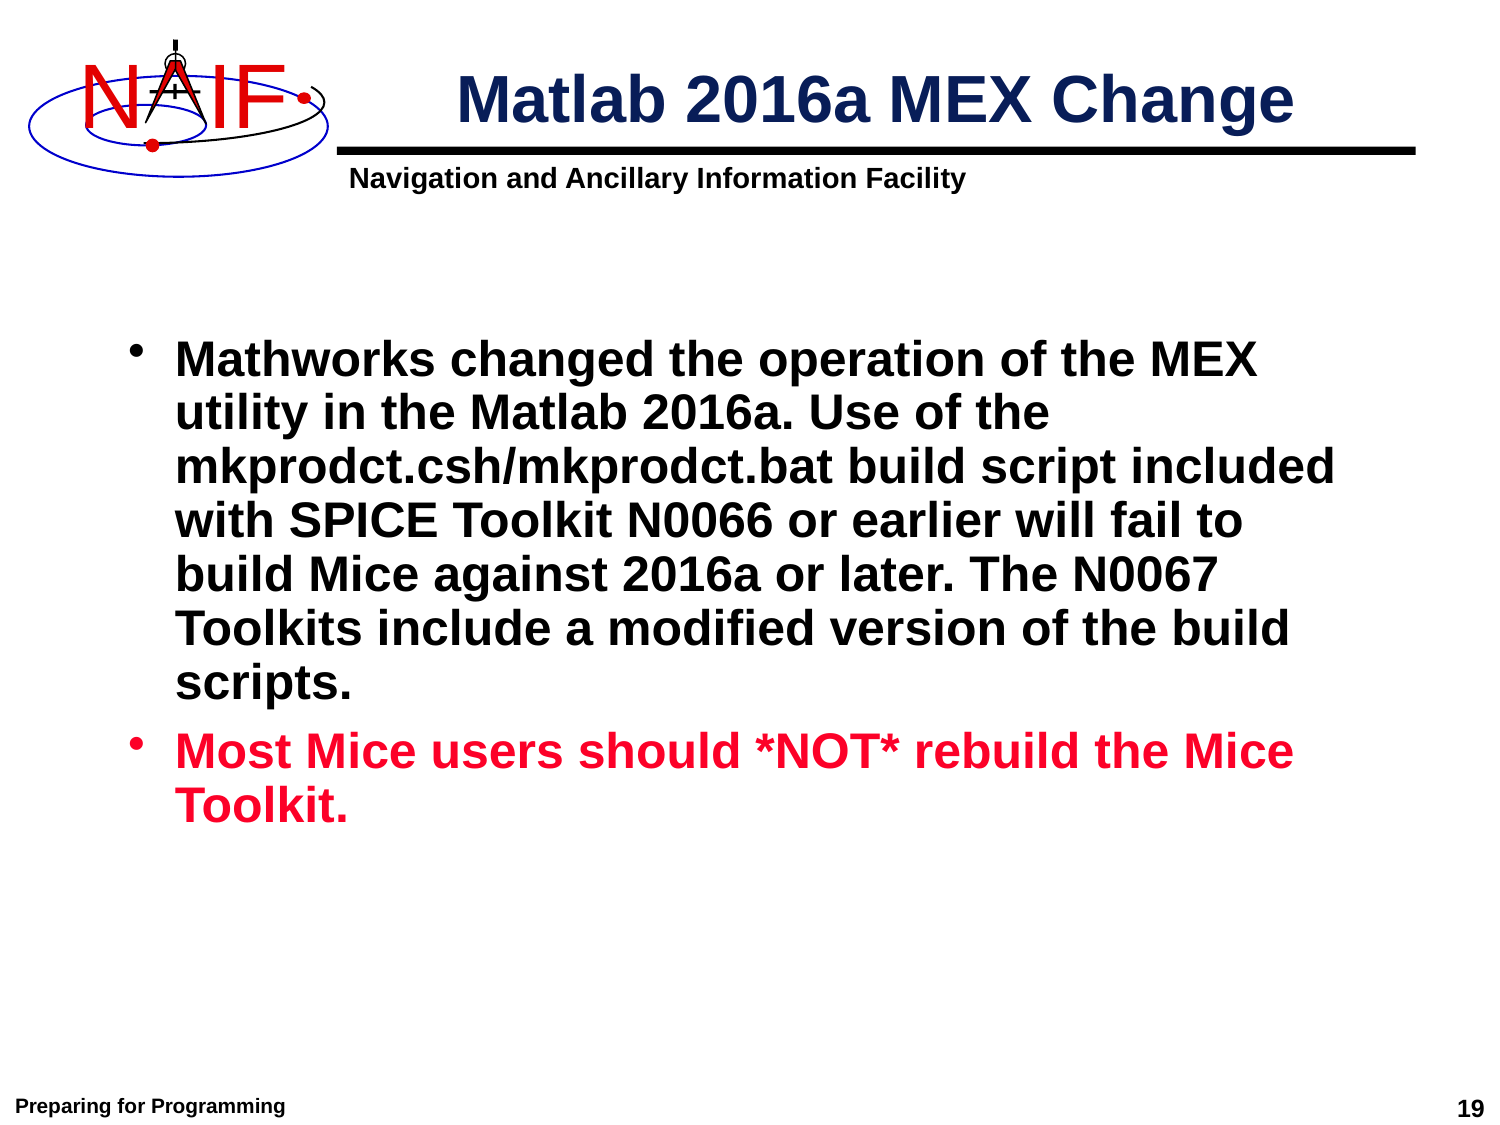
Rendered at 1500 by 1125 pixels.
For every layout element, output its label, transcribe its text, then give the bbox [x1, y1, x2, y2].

footer Preparing for Programming [0, 1084, 475, 1125]
title Matlab 2016a MEX Change [441, 62, 1312, 143]
list Mathworks changed the operation of the MEX utility in the Matlab 2016a. Use of the mkprodct.csh/mkprodct.bat build script included with SPICE Toolkit N0066 or earlier will fail to build Mice against 2016a or later. The N0067 Toolkits include a modified version of the build scripts. Most Mice users should *NOT* rebuild the Mice Toolkit. [113, 325, 1387, 1000]
slide_number 19 [1187, 1084, 1500, 1125]
